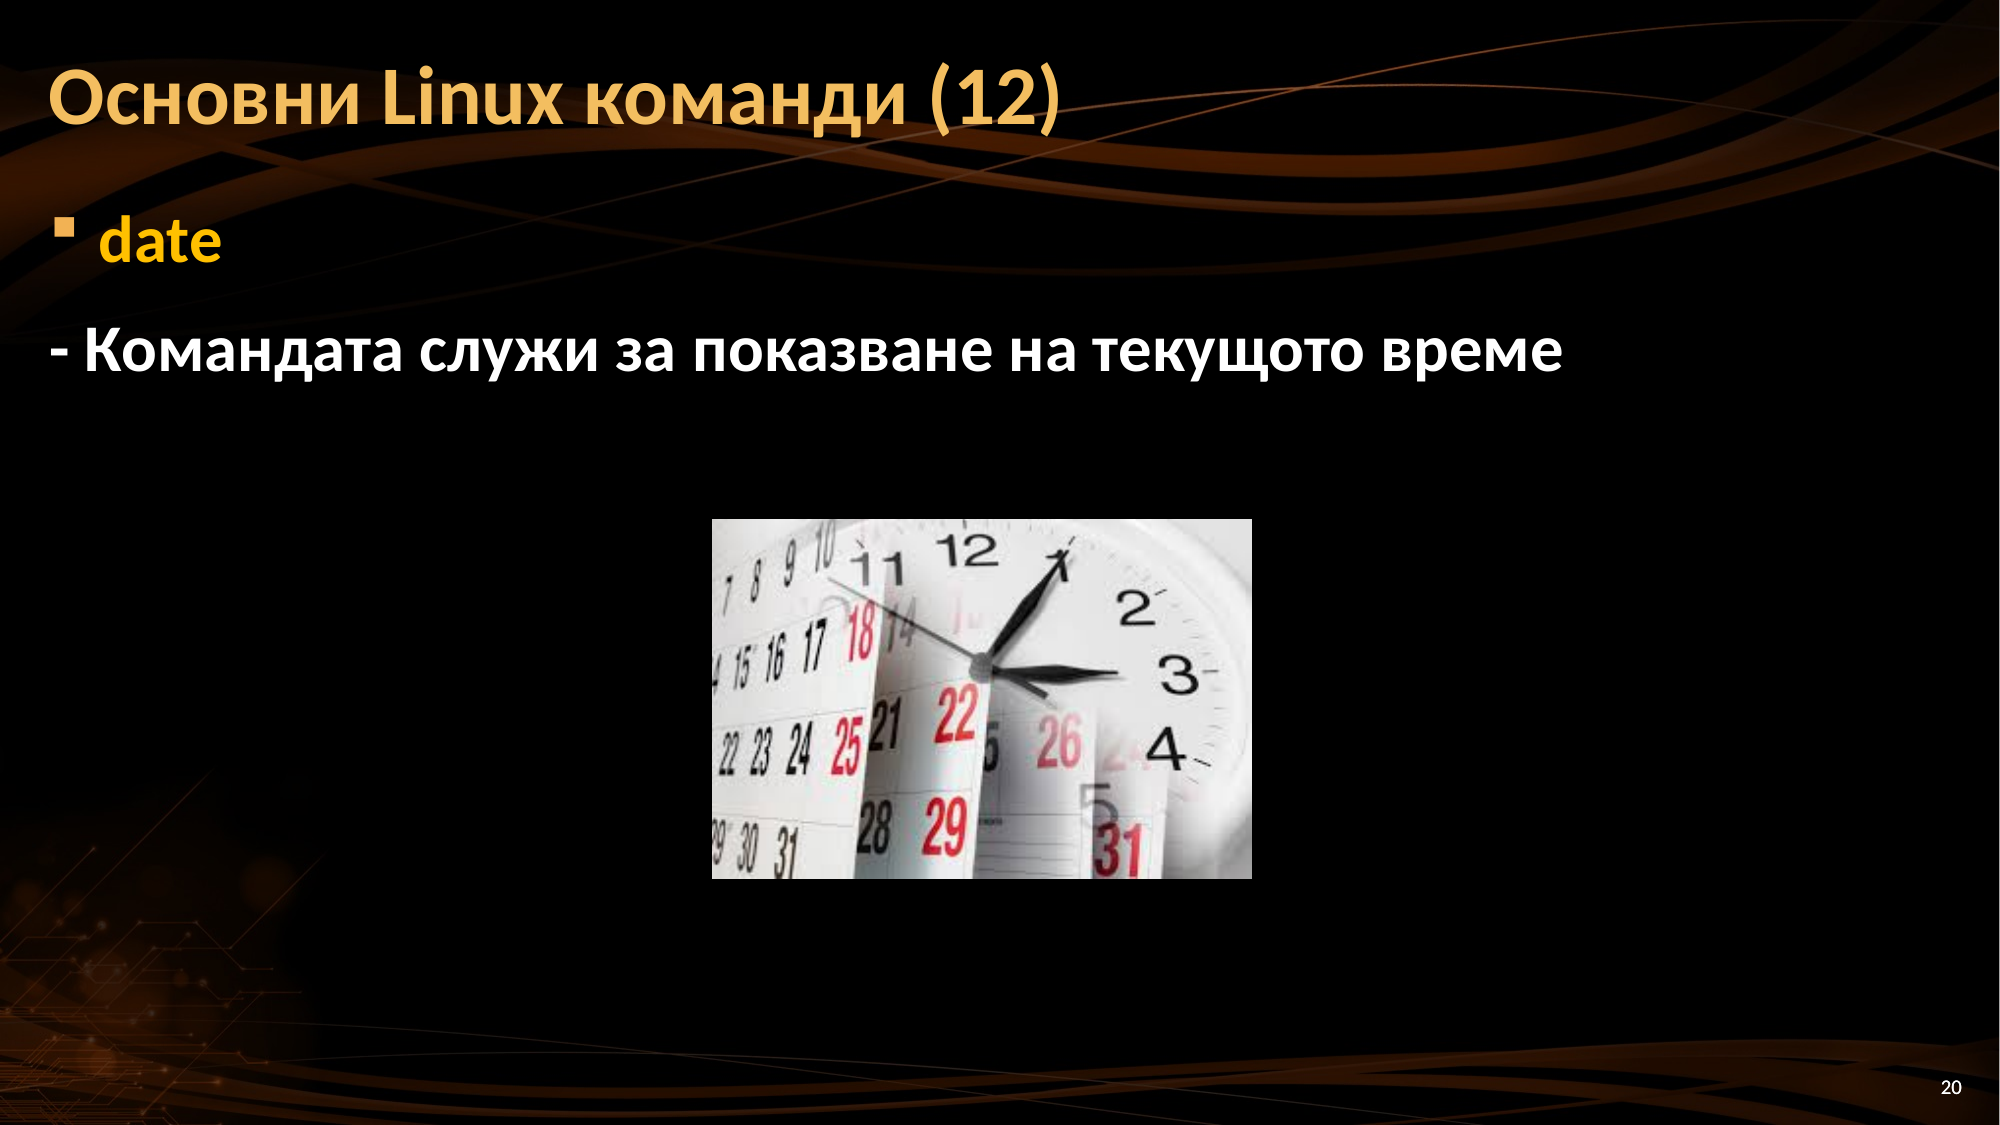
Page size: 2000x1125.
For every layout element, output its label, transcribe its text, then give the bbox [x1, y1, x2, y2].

picture [0, 0, 2000, 1125]
text_box date - Командата служи зa показване на текущото време [31, 186, 1968, 1100]
text_box 20 [1897, 1070, 1968, 1103]
text_box Основни Linux команди (12) [30, 6, 1602, 189]
